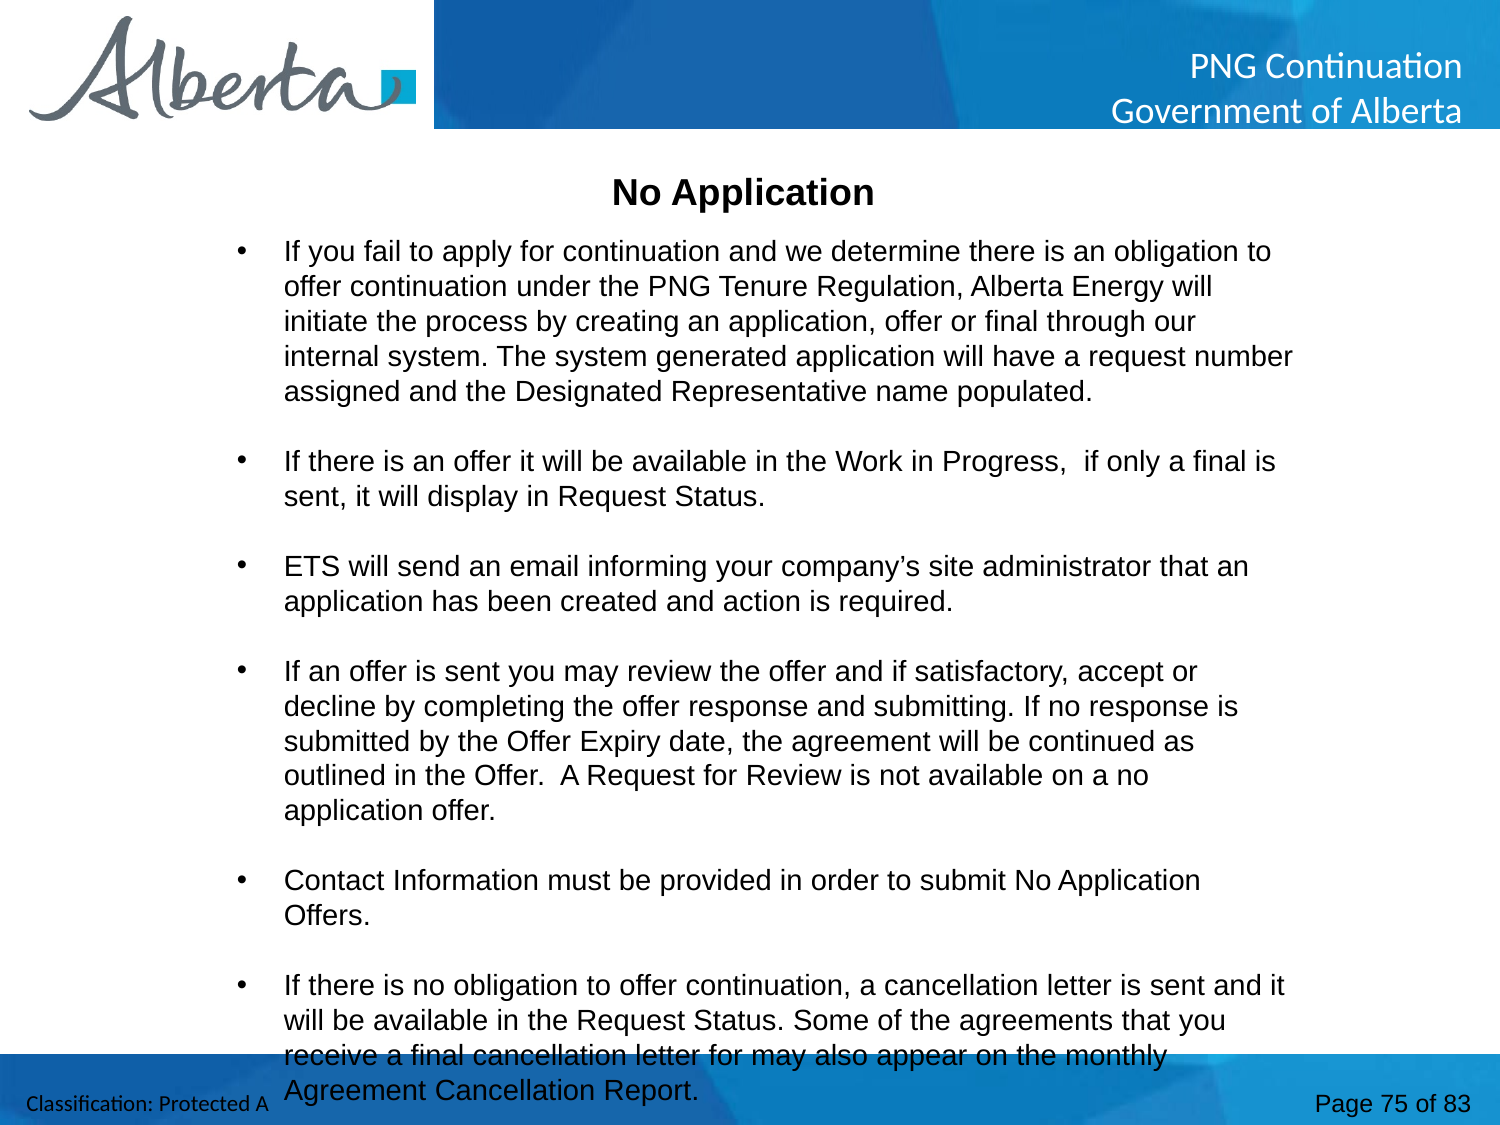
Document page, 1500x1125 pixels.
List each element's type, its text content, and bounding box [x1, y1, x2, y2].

picture [434, 0, 1500, 129]
title No Application [0, 168, 1494, 214]
text_box If you fail to apply for continuation and we determine there is an obligation to offer continuation under the PNG Tenure Regulation, Alberta Energy will initiate the process by creating an application, offer or final through our internal system. The system generated application will have a request number assigned and the Designated Representative name populated. If there is an offer it will be available in the Work in Progress, if only a final is sent, it will display in Request Status. ETS will send an email informing your company’s site administrator that an application has been created and action is required. If an offer is sent you may review the offer and if satisfactory, accept or decline by completing the offer response and submitting. If no response is submitted by the Offer Expiry date, the agreement will be continued as outlined in the Offer. A Request for Review is not available on a no application offer. Contact Information must be provided in order to submit No Application Offers. If there is no obligation to offer continuation, a cancellation letter is sent and it will be available in the Request Status. Some of the agreements that you receive a final cancellation letter for may also appear on the monthly Agreement Cancellation Report. [222, 224, 1313, 1125]
picture [1313, 1054, 1500, 1125]
picture [0, 1054, 222, 1125]
picture [29, 16, 416, 121]
